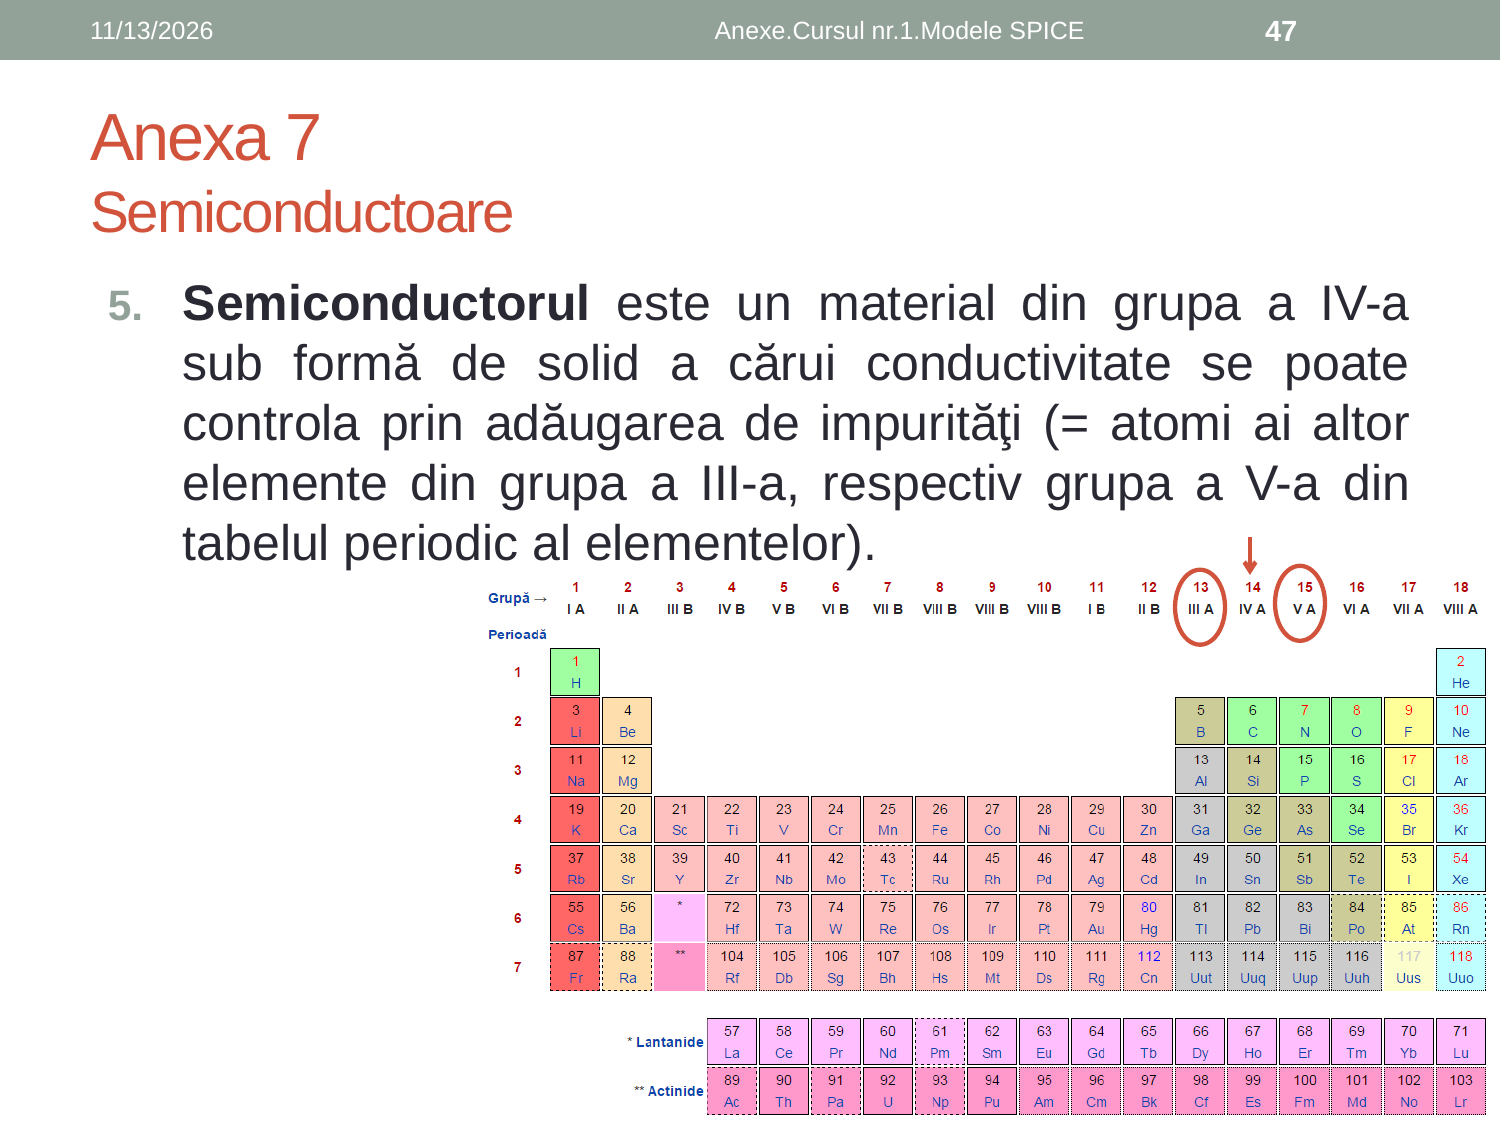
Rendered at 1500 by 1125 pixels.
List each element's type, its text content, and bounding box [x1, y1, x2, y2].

text_box [1284, 563, 1316, 571]
list Semiconductorul este un material din grupa a IV-a sub formă de solid a cărui conductivitate se poate controla prin adăugarea de impurităţi (= atomi ai altor elemente din grupa a III-a, respectiv grupa a V-a din tabelul periodic al elementelor). [75, 262, 1425, 1063]
text_box [1188, 567, 1212, 571]
title Anexa 7 Semiconductoare [75, 87, 1425, 250]
footer Anexe.Cursul nr.1.Modele SPICE [562, 3, 1238, 57]
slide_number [75, 3, 550, 57]
picture [481, 574, 1500, 1125]
slide_number 47 [1250, 3, 1425, 57]
